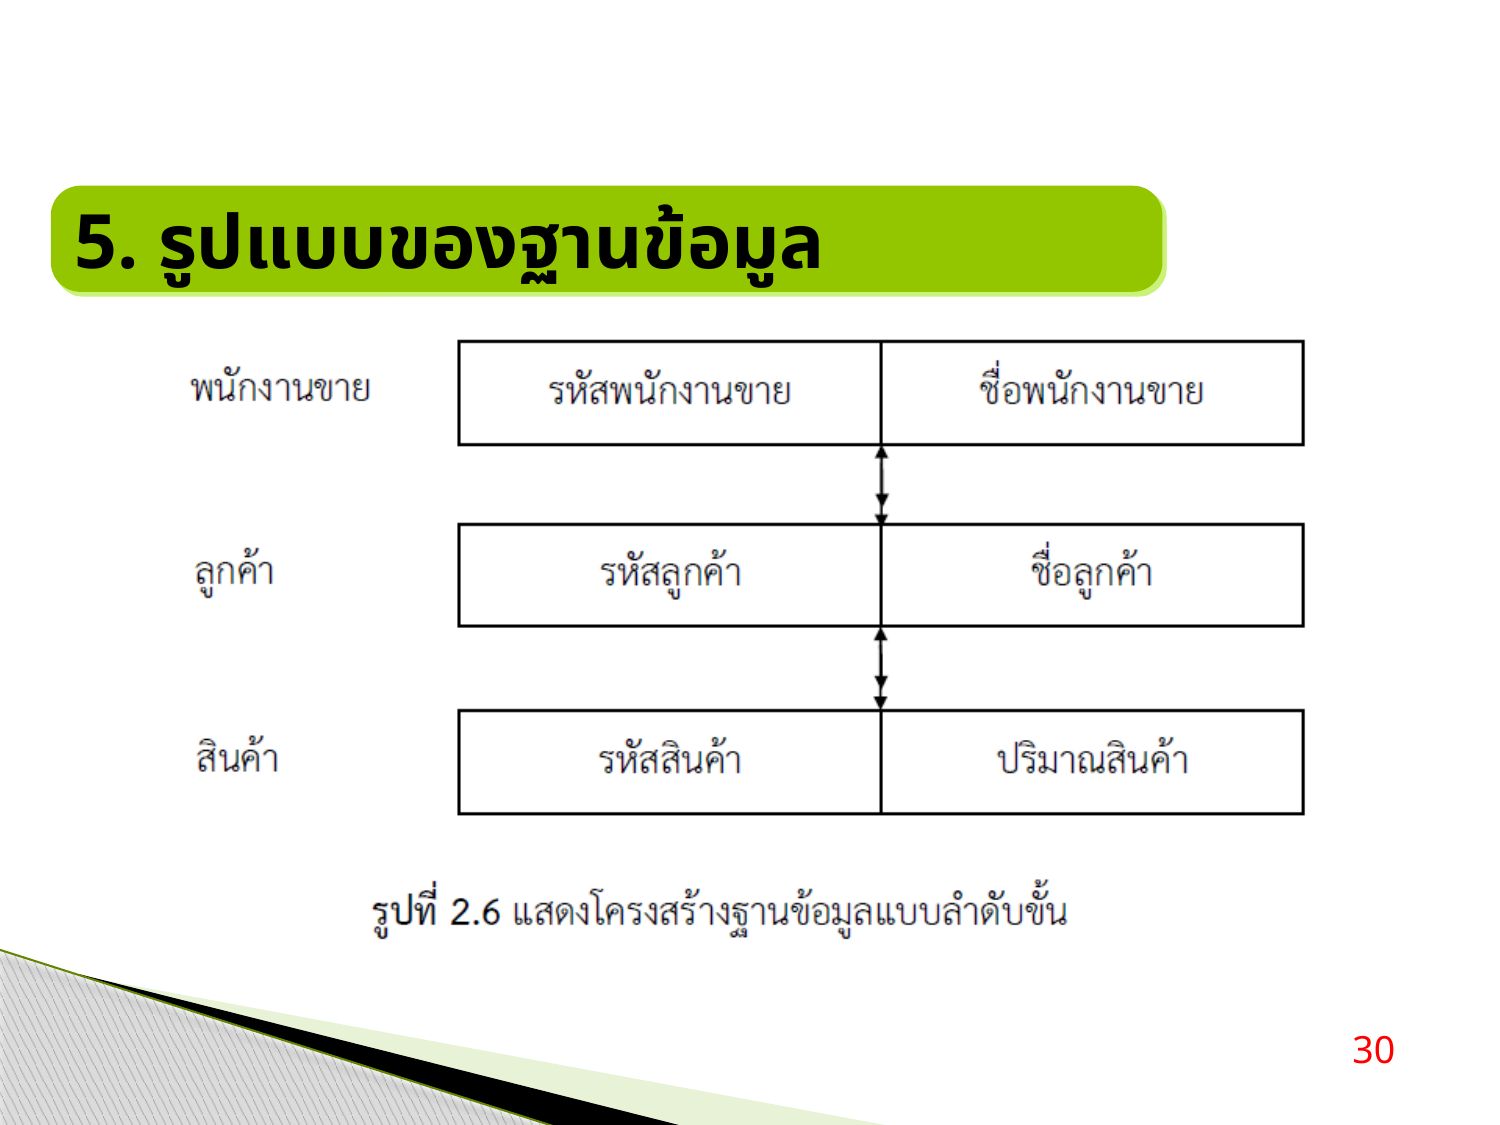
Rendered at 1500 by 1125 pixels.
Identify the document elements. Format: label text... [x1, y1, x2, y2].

text_box 5. รูปแบบของฐานข้อมูล [50, 185, 1163, 292]
slide_number 30 [1337, 999, 1438, 1085]
picture [181, 312, 1316, 948]
